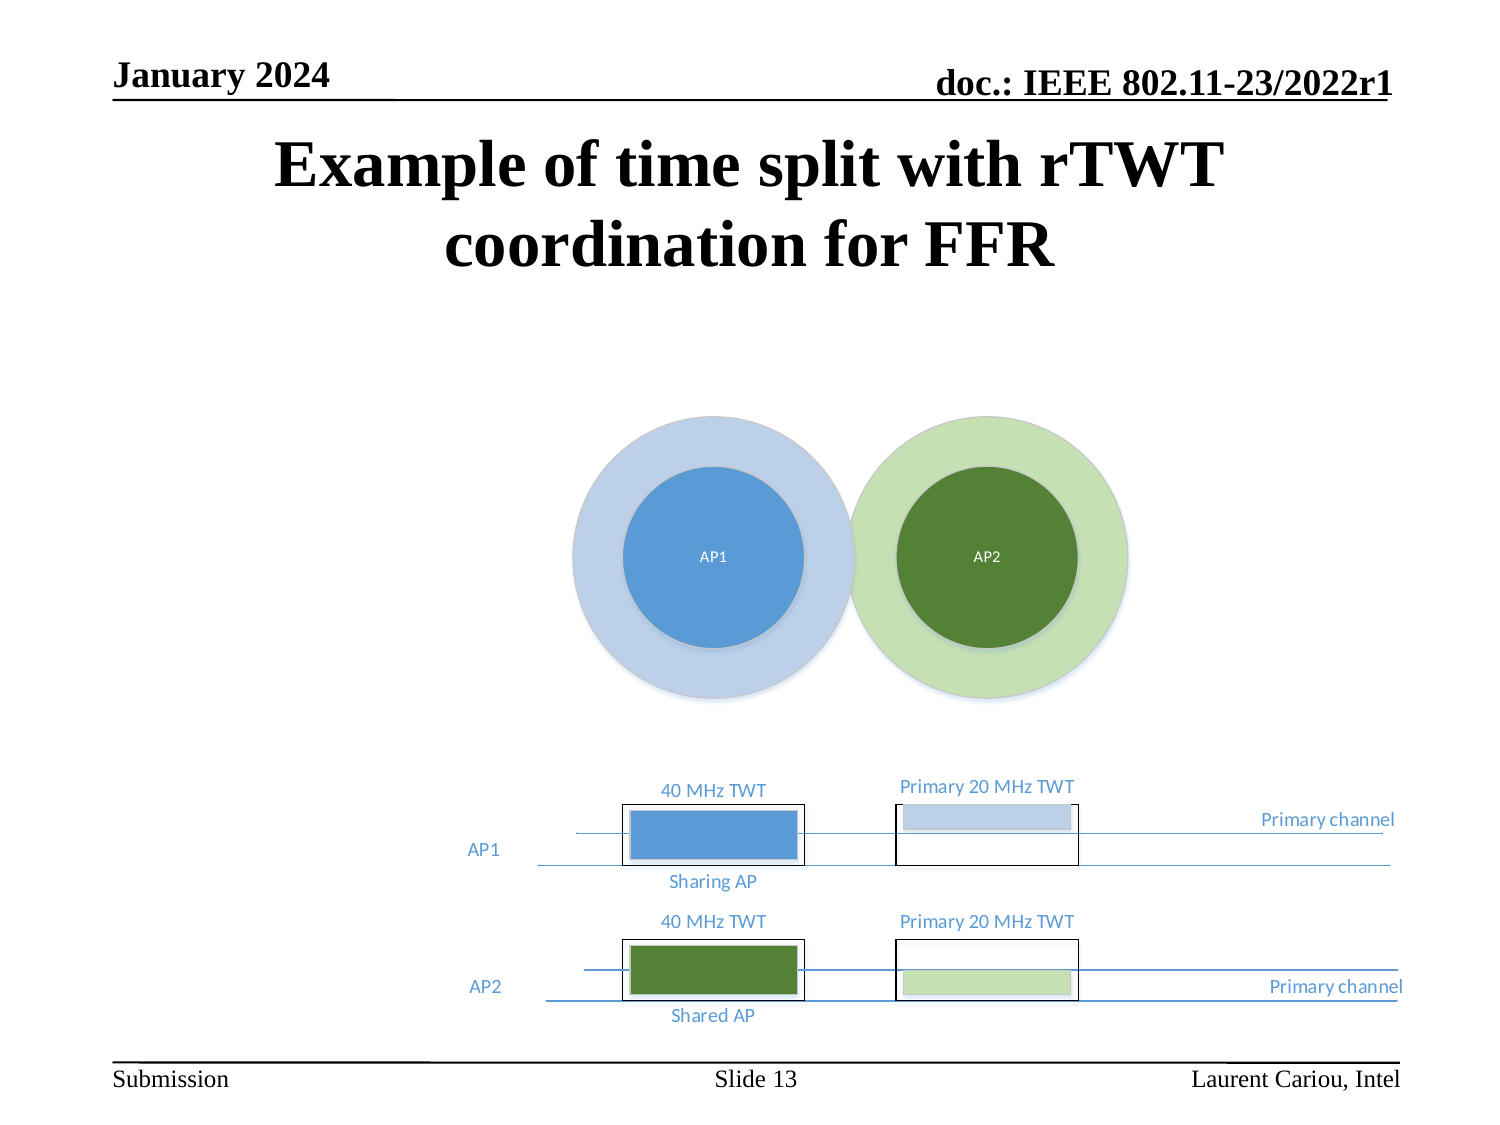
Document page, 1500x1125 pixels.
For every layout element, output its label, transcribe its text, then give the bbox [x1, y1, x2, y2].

slide_number Slide 13 [712, 1061, 800, 1123]
title Example of time split with rTWT coordination for FFR [112, 112, 1388, 288]
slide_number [112, 49, 421, 95]
footer Laurent Cariou, Intel [878, 1061, 1402, 1093]
picture [455, 412, 1414, 1038]
